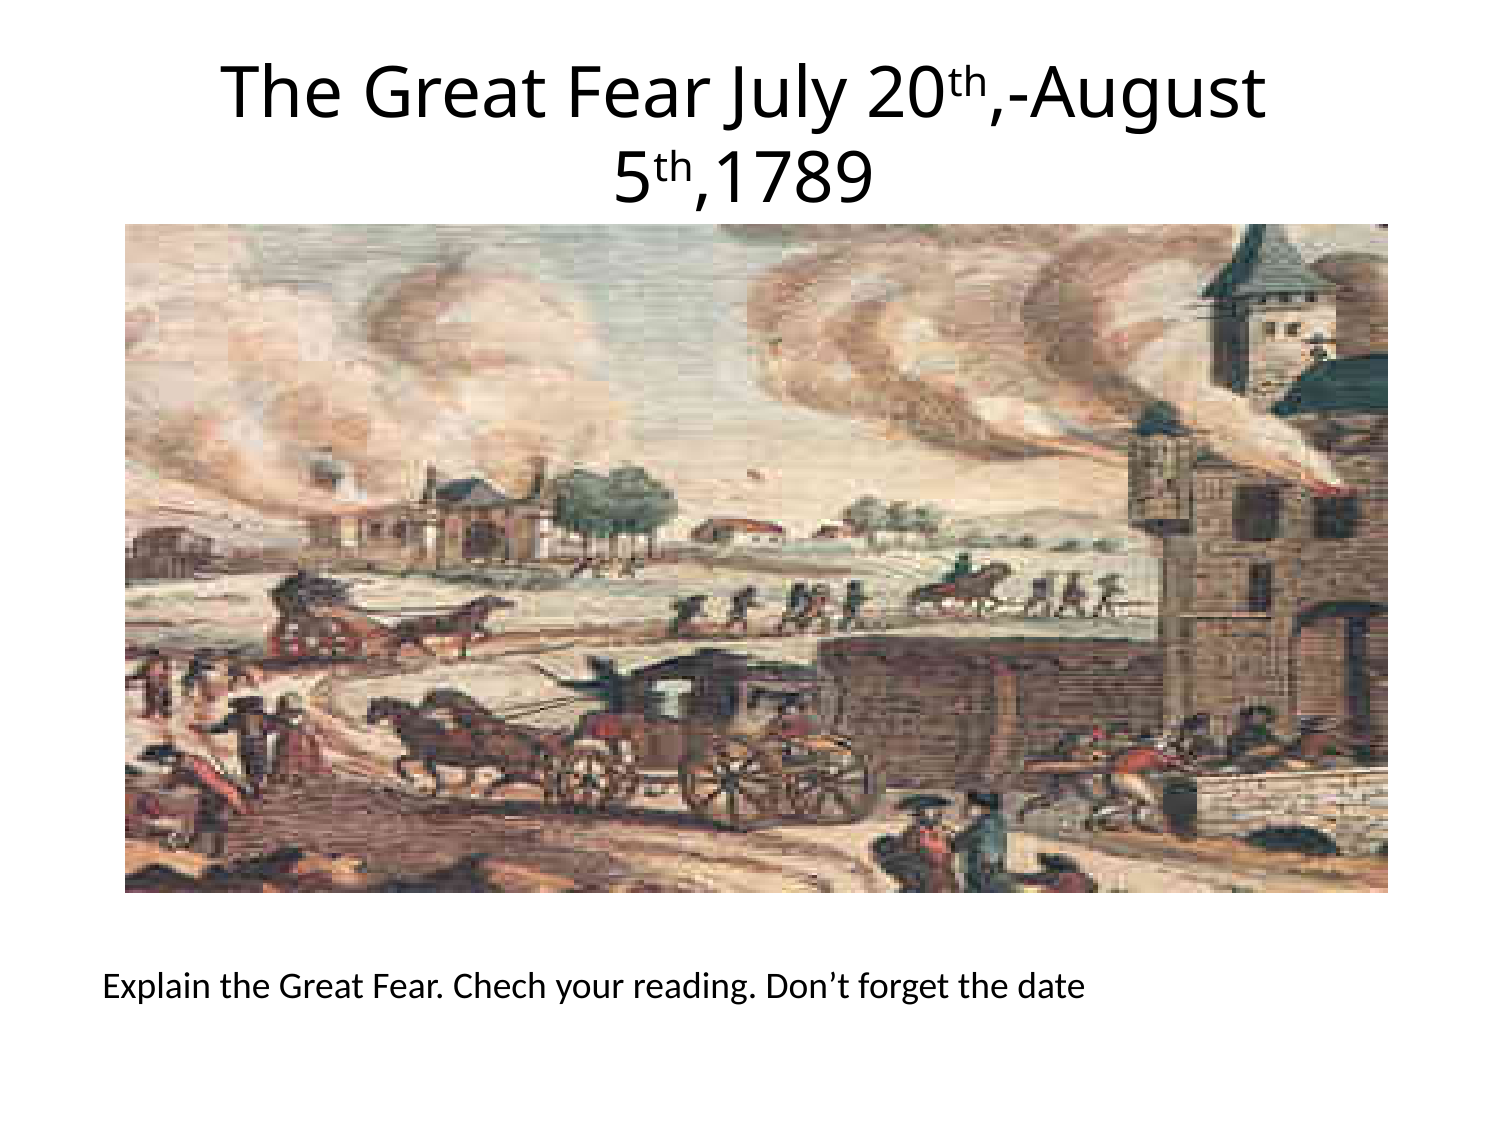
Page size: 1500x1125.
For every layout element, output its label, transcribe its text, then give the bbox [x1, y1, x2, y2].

title The Great Fear July 20th,-August 5th,1789 [87, 37, 1400, 225]
picture [124, 224, 1388, 894]
text_box Explain the Great Fear. Chech your reading. Don’t forget the date [87, 953, 1283, 1014]
